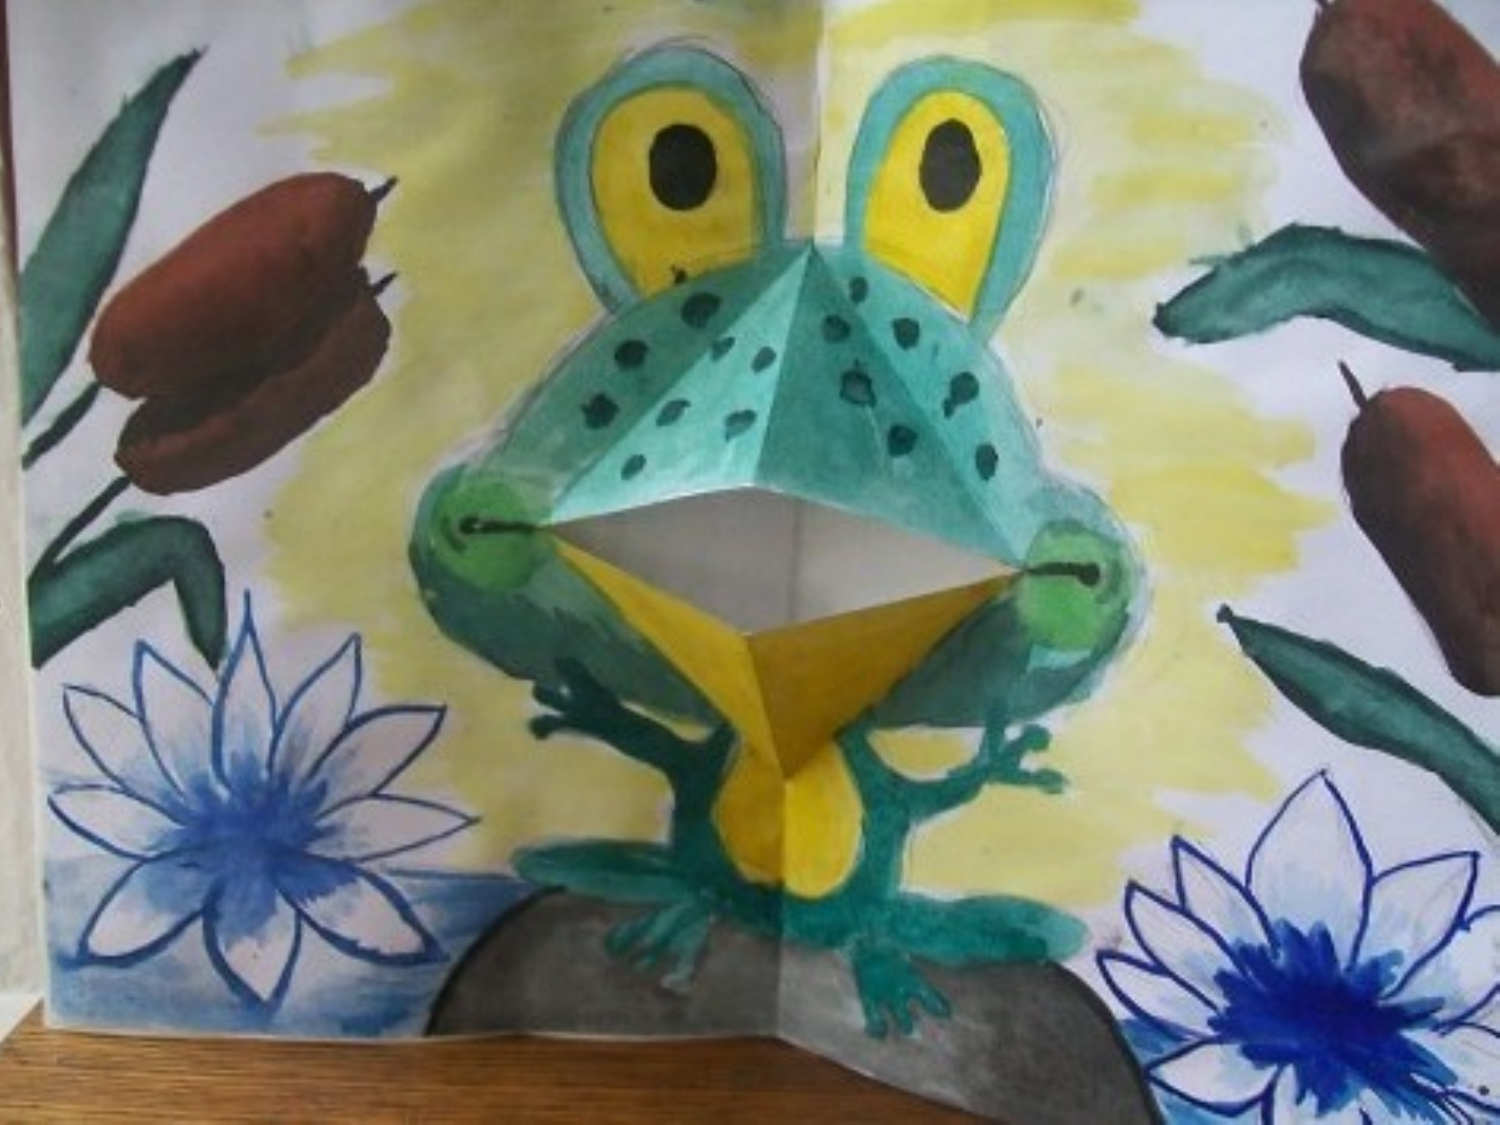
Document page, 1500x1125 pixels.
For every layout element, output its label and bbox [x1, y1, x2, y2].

list [0, 0, 1500, 1125]
